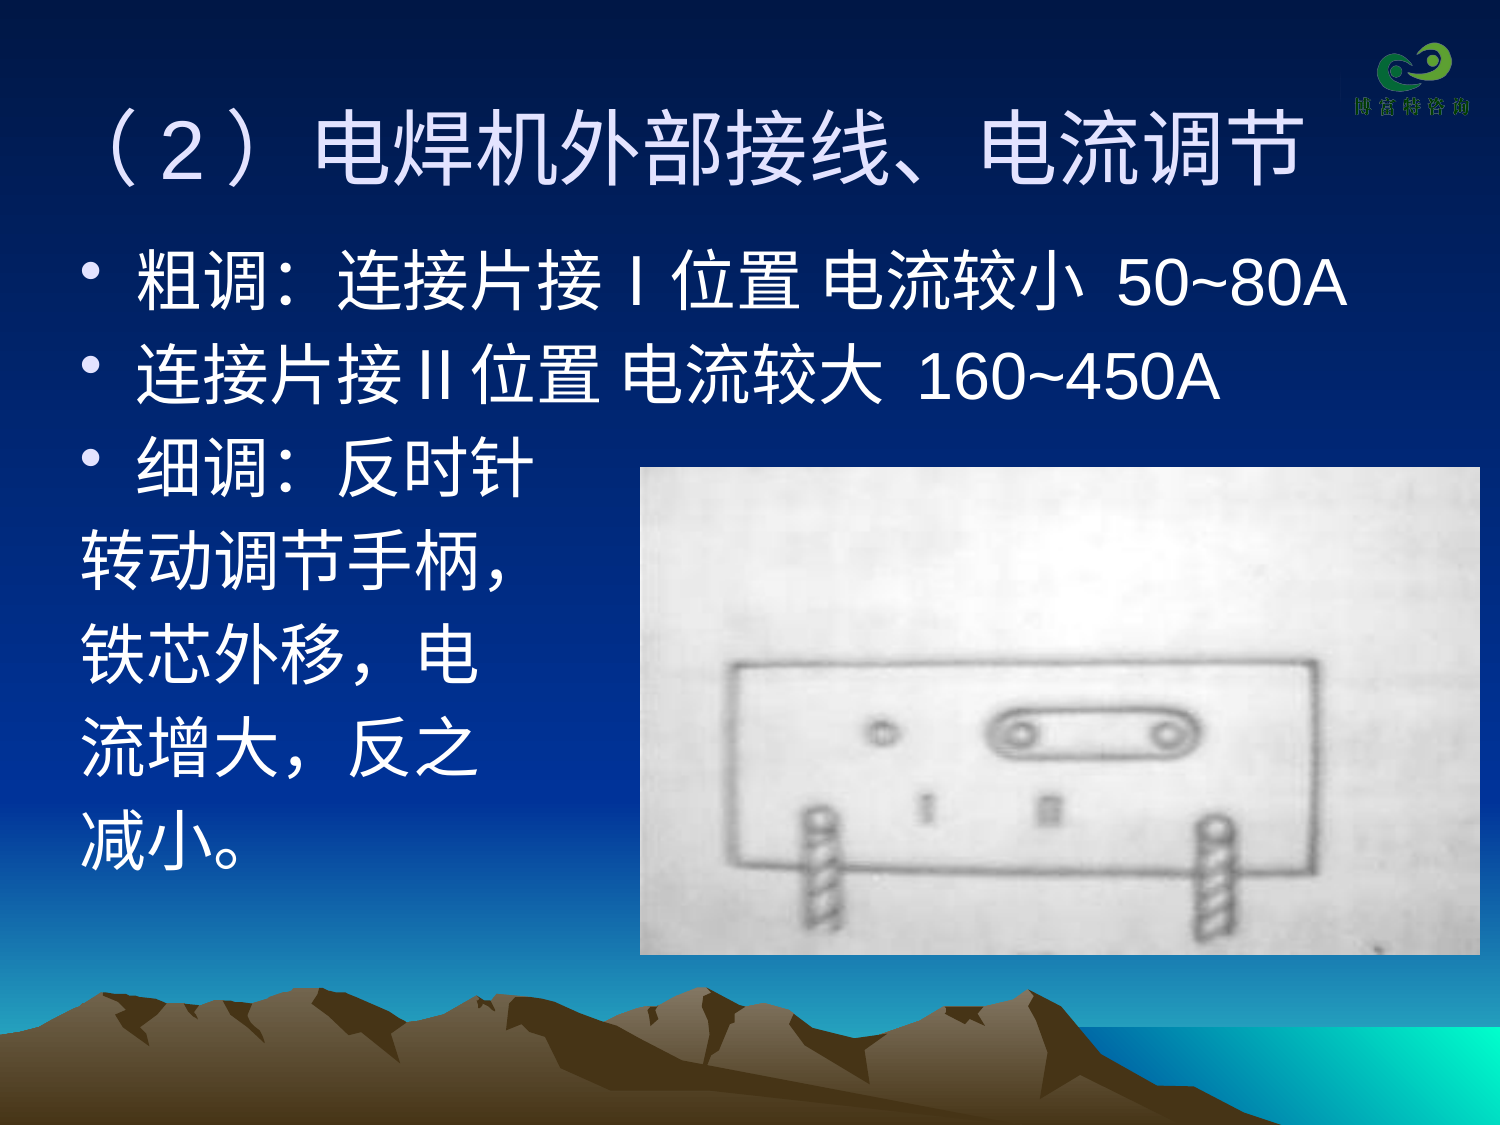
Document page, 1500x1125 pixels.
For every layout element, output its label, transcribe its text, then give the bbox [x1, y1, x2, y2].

title （2）电焊机外部接线、电流调节 [40, 54, 1392, 238]
picture [1340, 42, 1488, 118]
picture [640, 467, 1480, 955]
list 粗调：连接片接Ⅰ位置 电流较小 50~80A 连接片接Ⅱ位置 电流较大 160~450A 细调：反时针 转动调节手柄， 铁芯外移，电 流增大，反之 减小。 [64, 231, 1400, 918]
